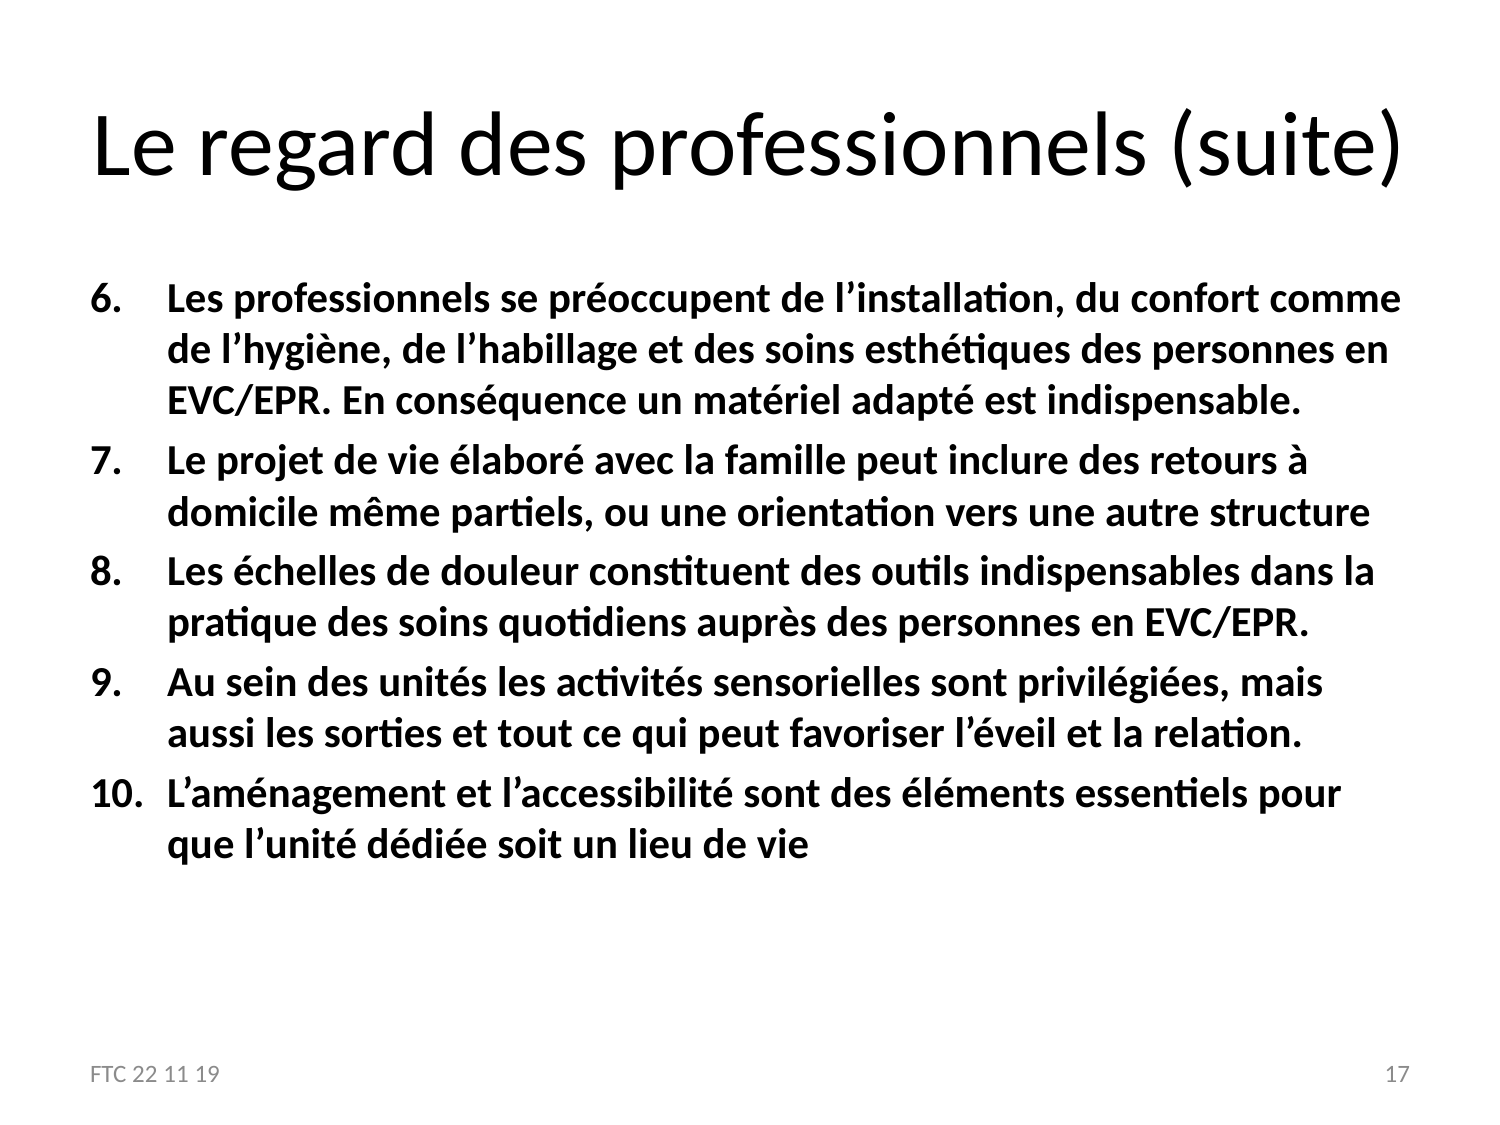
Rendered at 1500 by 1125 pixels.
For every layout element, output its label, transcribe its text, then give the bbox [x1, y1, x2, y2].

slide_number 17 [1074, 1042, 1425, 1103]
slide_number FTC 22 11 19 [75, 1042, 425, 1103]
list Les professionnels se préoccupent de l’installation, du confort comme de l’hygiène, de l’habillage et des soins esthétiques des personnes en EVC/EPR. En conséquence un matériel adapté est indispensable. Le projet de vie élaboré avec la famille peut inclure des retours à domicile même partiels, ou une orientation vers une autre structure Les échelles de douleur constituent des outils indispensables dans la pratique des soins quotidiens auprès des personnes en EVC/EPR. Au sein des unités les activités sensorielles sont privilégiées, mais aussi les sorties et tout ce qui peut favoriser l’éveil et la relation. L’aménagement et l’accessibilité sont des éléments essentiels pour que l’unité dédiée soit un lieu de vie [75, 262, 1425, 1005]
title Le regard des professionnels (suite) [75, 45, 1425, 233]
